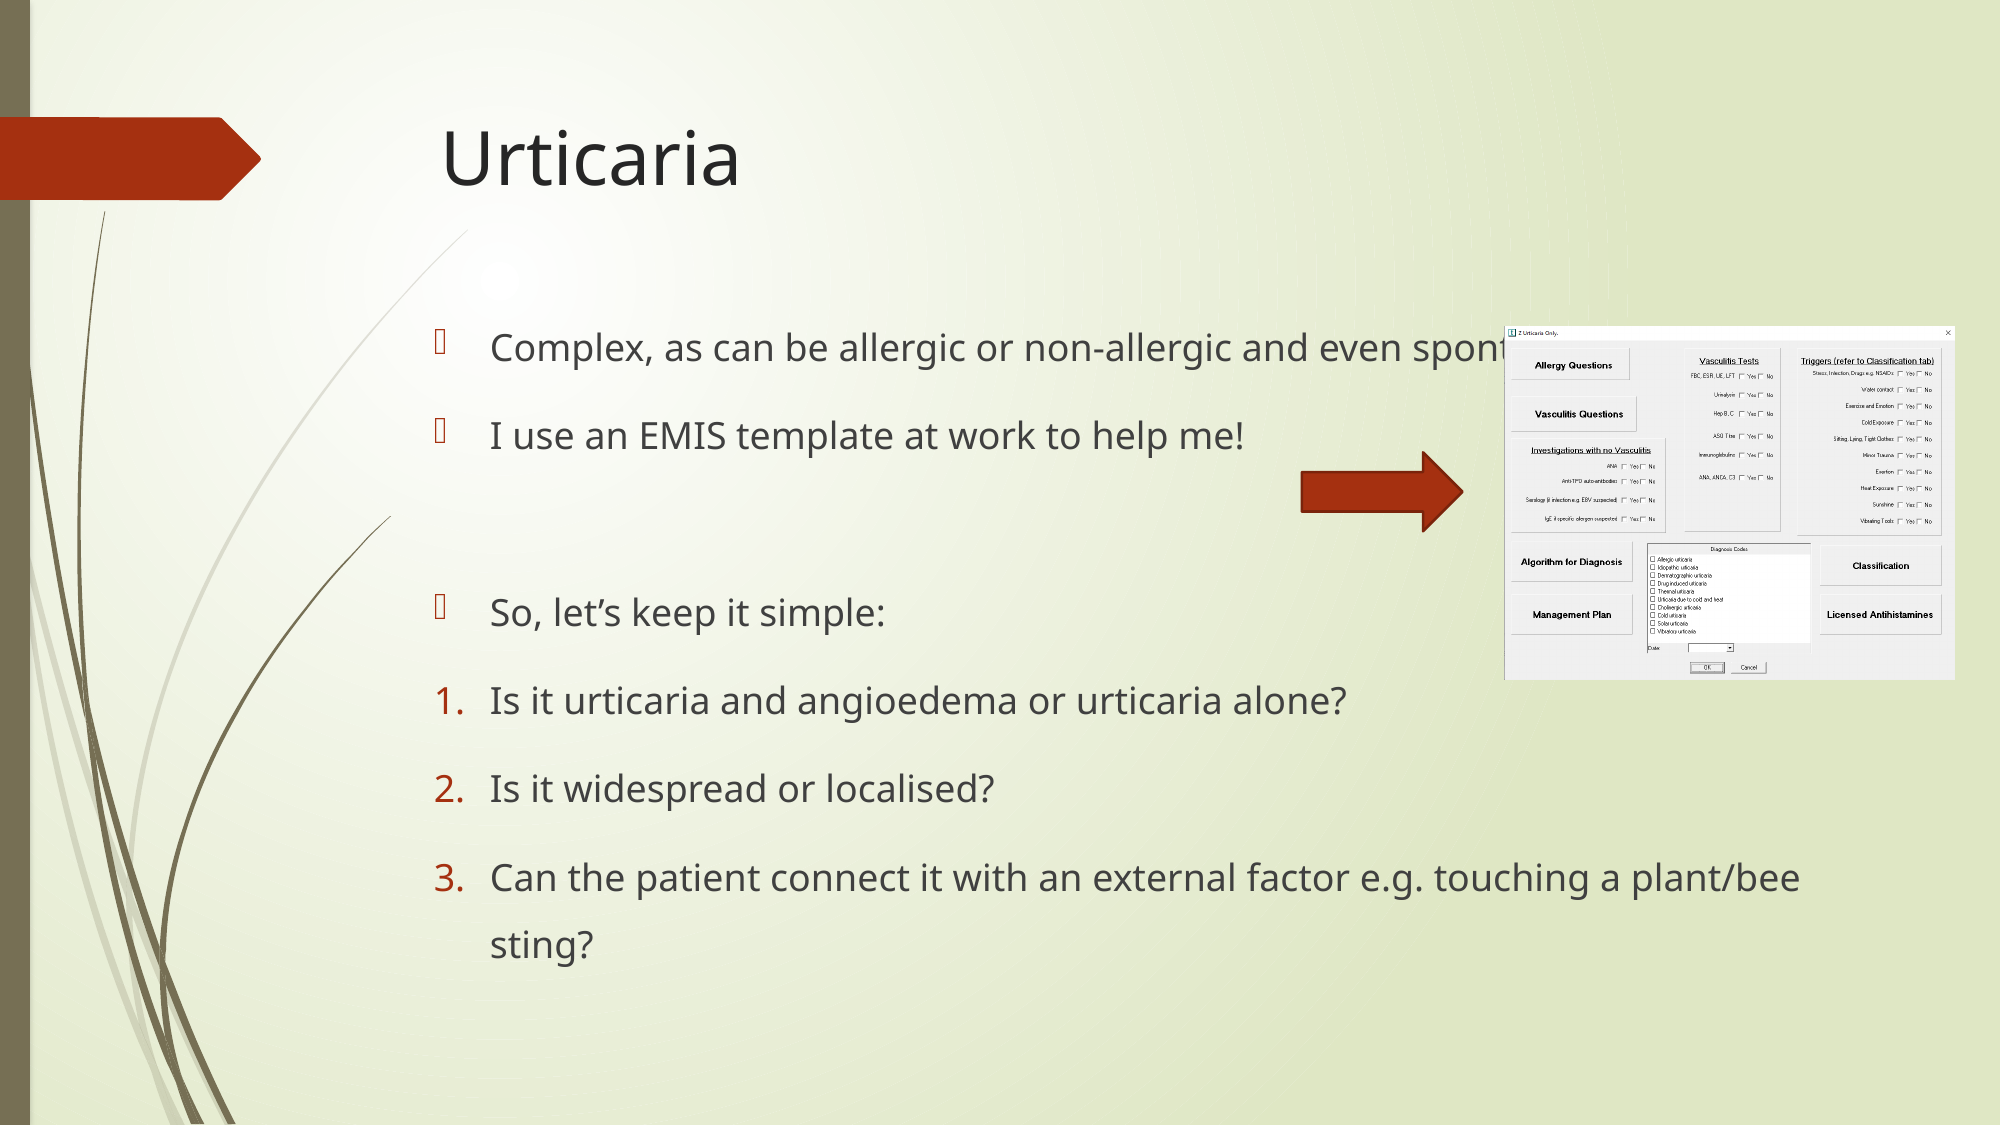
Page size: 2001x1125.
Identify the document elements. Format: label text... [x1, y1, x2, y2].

list Complex, as can be allergic or non-allergic and even spontaneous/idiopathic I use an EMIS template at work to help me! So, let’s keep it simple: Is it urticaria and angioedema or urticaria alone? Is it widespread or localised? Can the patient connect it with an external factor e.g. touching a plant/bee sting? [418, 293, 1882, 1049]
picture [1503, 326, 1955, 680]
title Urticaria [425, 102, 1888, 313]
text_box [1300, 451, 1464, 533]
